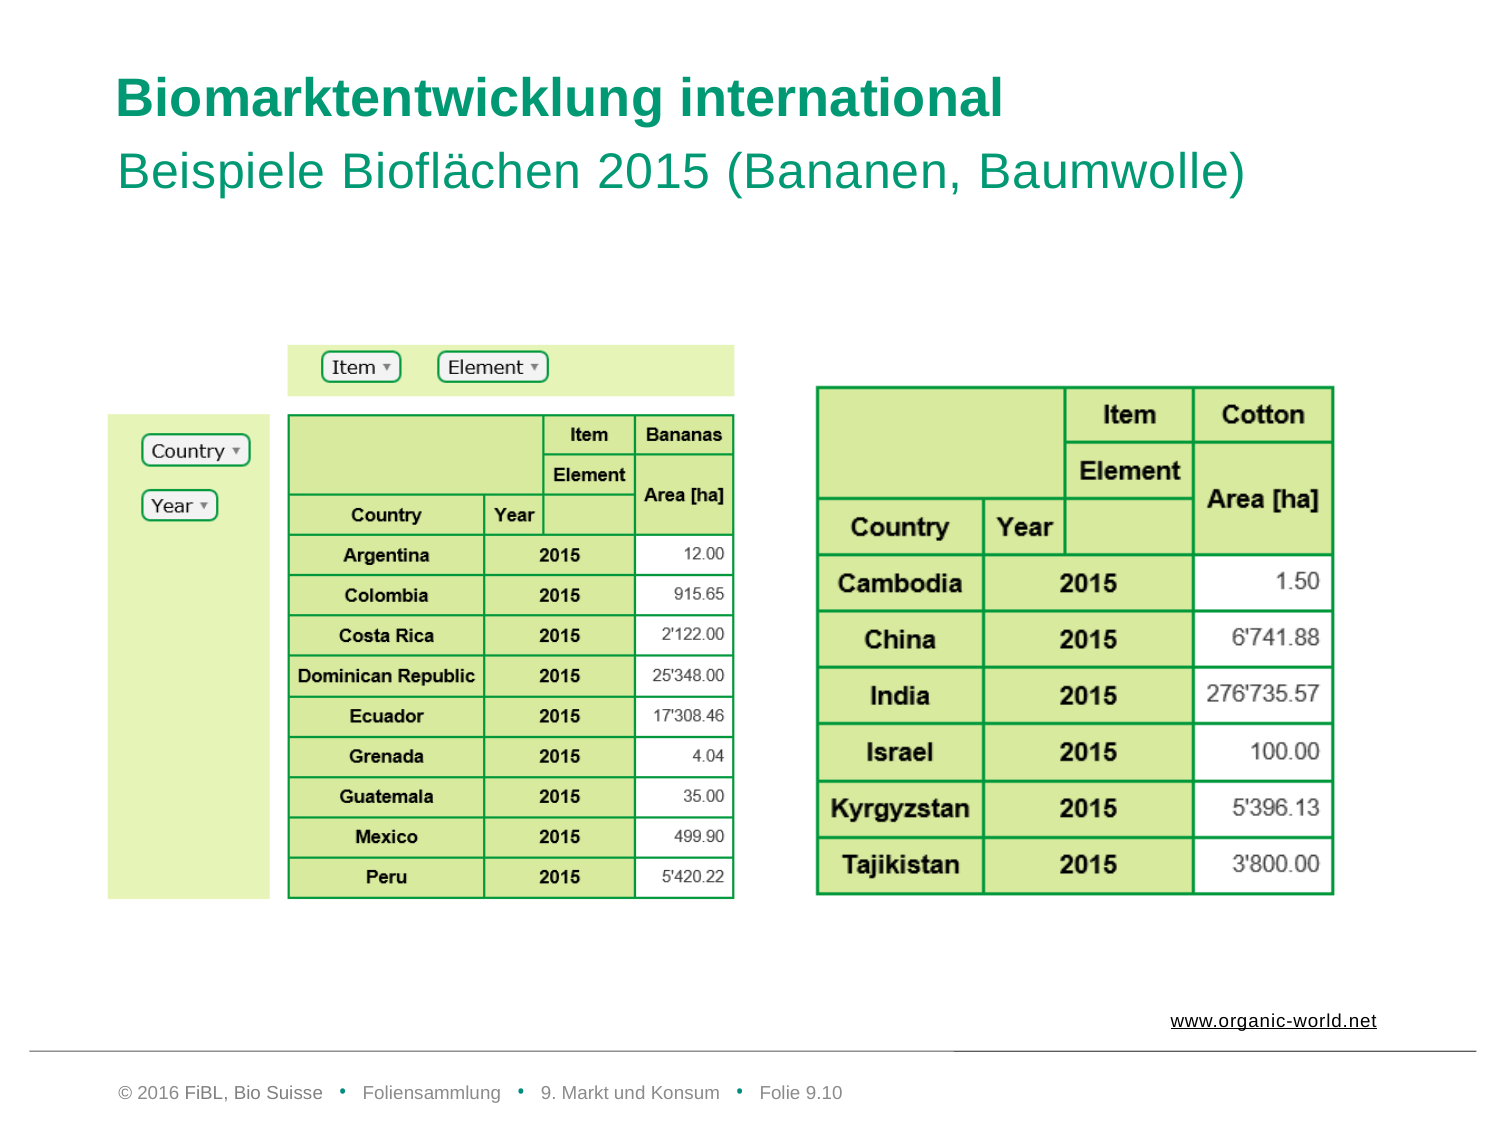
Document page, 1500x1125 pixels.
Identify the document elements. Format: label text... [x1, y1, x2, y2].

title Biomarktentwicklung international [100, 59, 1397, 138]
footer © 2016 FiBL, Bio Suisse • Foliensammlung • 9. Markt und Konsum • Folie 9.9 [103, 1055, 1140, 1125]
picture [100, 336, 740, 909]
list Beispiele Bioflächen 2015 (Bananen, Baumwolle) [101, 137, 1397, 211]
list www.organic-world.net [103, 1001, 1397, 1047]
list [810, 379, 1344, 905]
